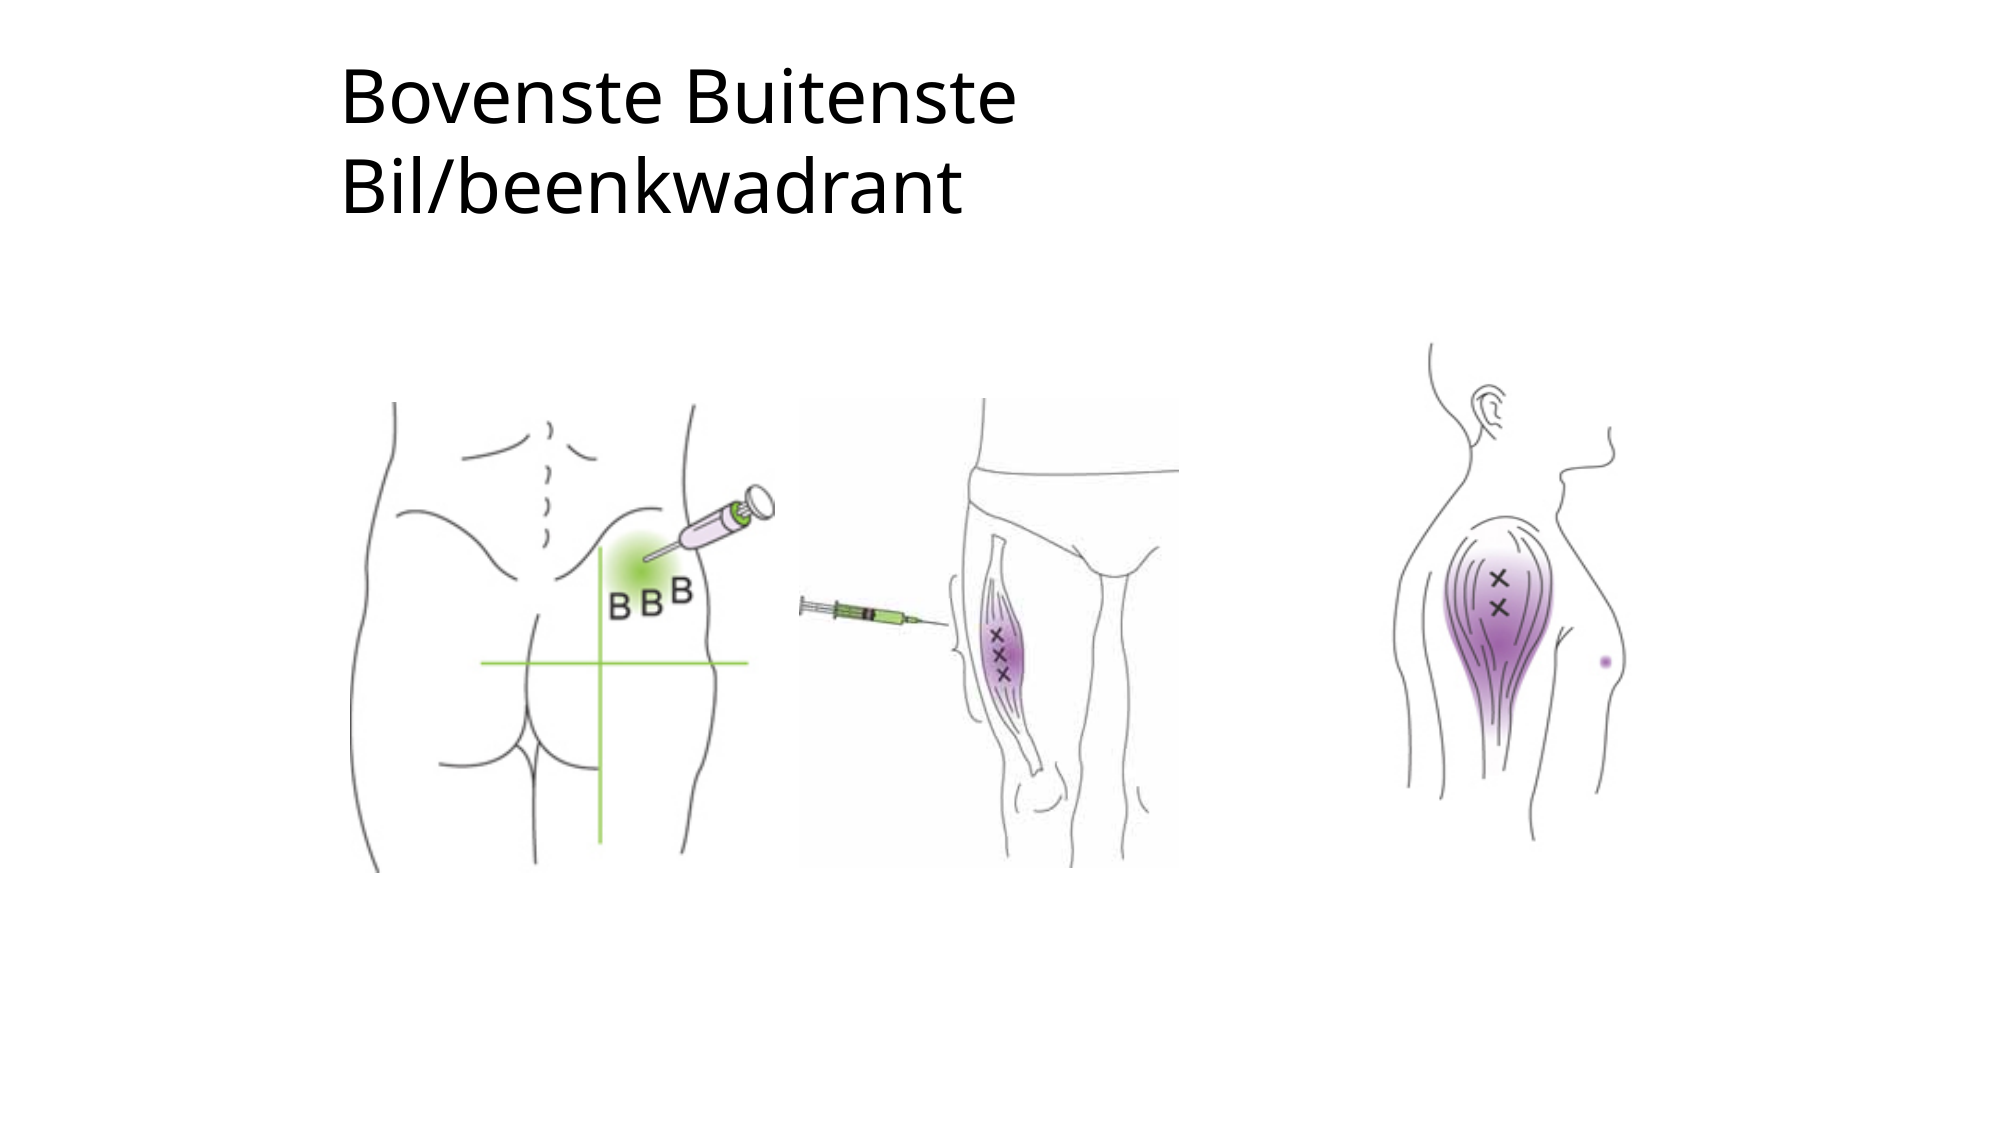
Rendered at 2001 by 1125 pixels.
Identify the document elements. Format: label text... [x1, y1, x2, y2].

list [350, 402, 775, 873]
picture [799, 398, 1179, 868]
title Bovenste Buitenste Bil/beenkwadrant [324, 45, 1675, 233]
picture [1366, 325, 1656, 873]
